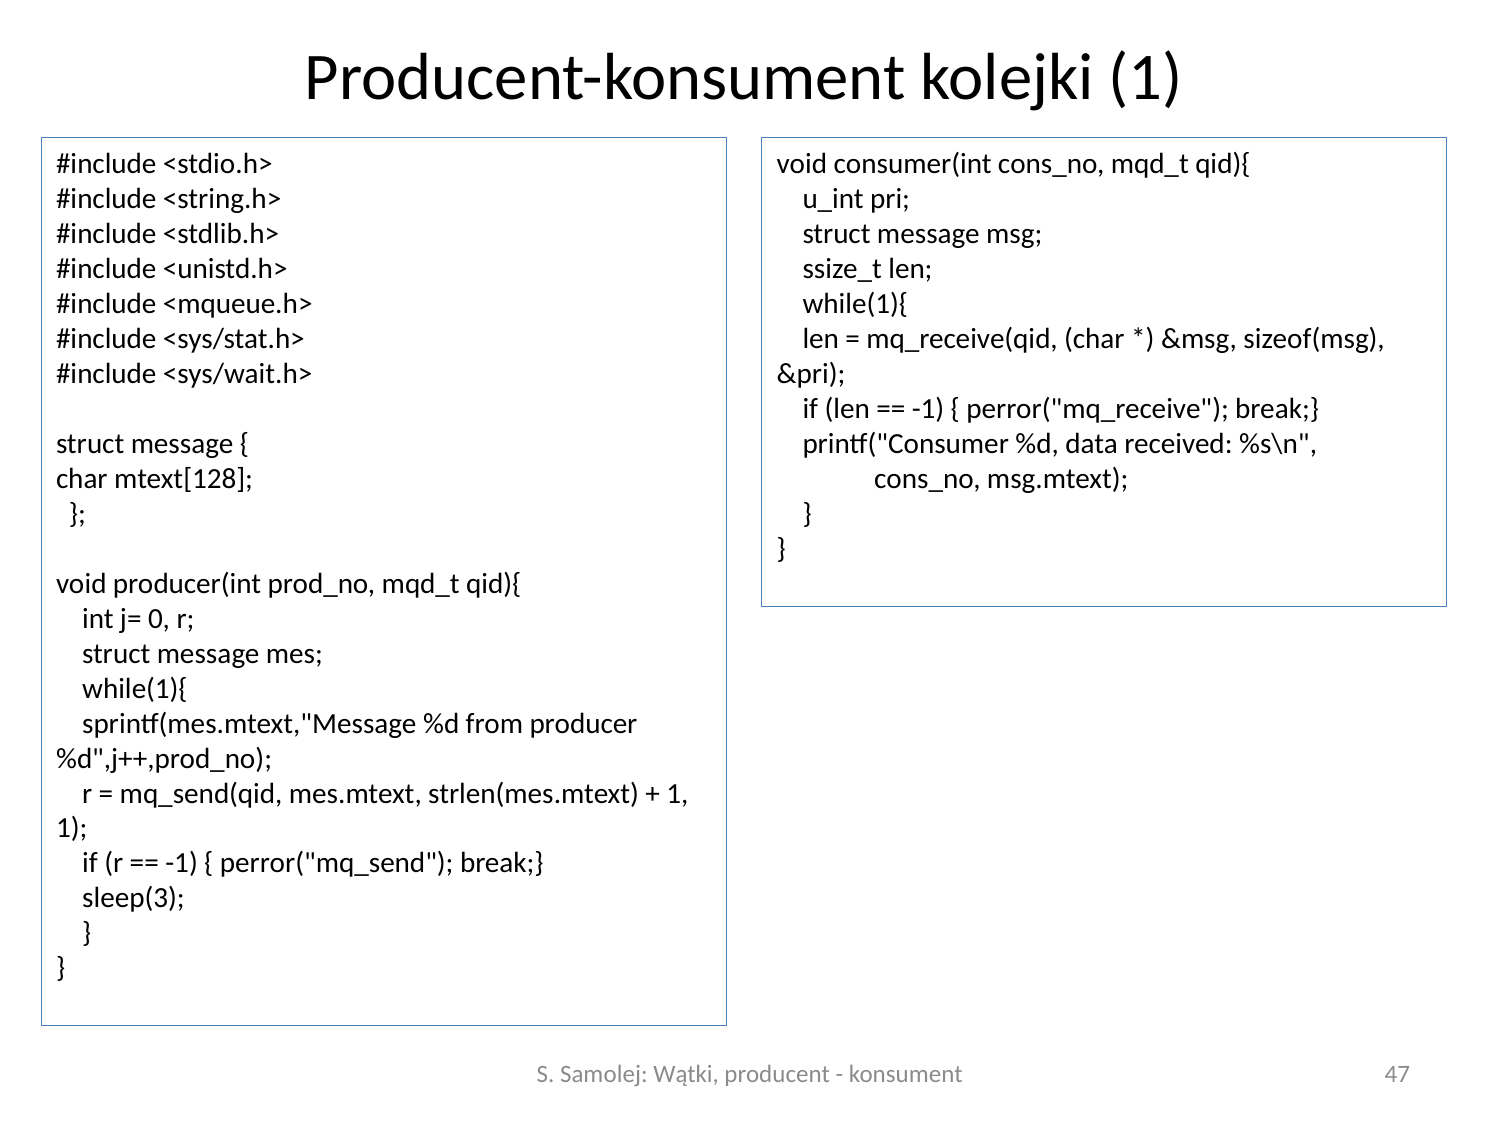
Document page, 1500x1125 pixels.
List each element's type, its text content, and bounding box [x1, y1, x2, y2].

text_box void consumer(int cons_no, mqd_t qid){ u_int pri; struct message msg; ssize_t len; while(1){ len = mq_receive(qid, (char *) &msg, sizeof(msg), &pri); if (len == -1) { perror("mq_receive"); break;} printf("Consumer %d, data received: %s\n", cons_no, msg.mtext); } } [761, 137, 1447, 607]
slide_number 47 [1074, 1042, 1425, 1103]
footer S. Samolej: Wątki, producent - konsument [512, 1042, 988, 1103]
title Producent-konsument kolejki (1) [41, 45, 1447, 102]
text_box #include <stdio.h> #include <string.h> #include <stdlib.h> #include <unistd.h> #include <mqueue.h> #include <sys/stat.h> #include <sys/wait.h> struct message { char mtext[128]; }; void producer(int prod_no, mqd_t qid){ int j= 0, r; struct message mes; while(1){ sprintf(mes.mtext,"Message %d from producer %d",j++,prod_no); r = mq_send(qid, mes.mtext, strlen(mes.mtext) + 1, 1); if (r == -1) { perror("mq_send"); break;} sleep(3); } } [41, 137, 727, 1026]
